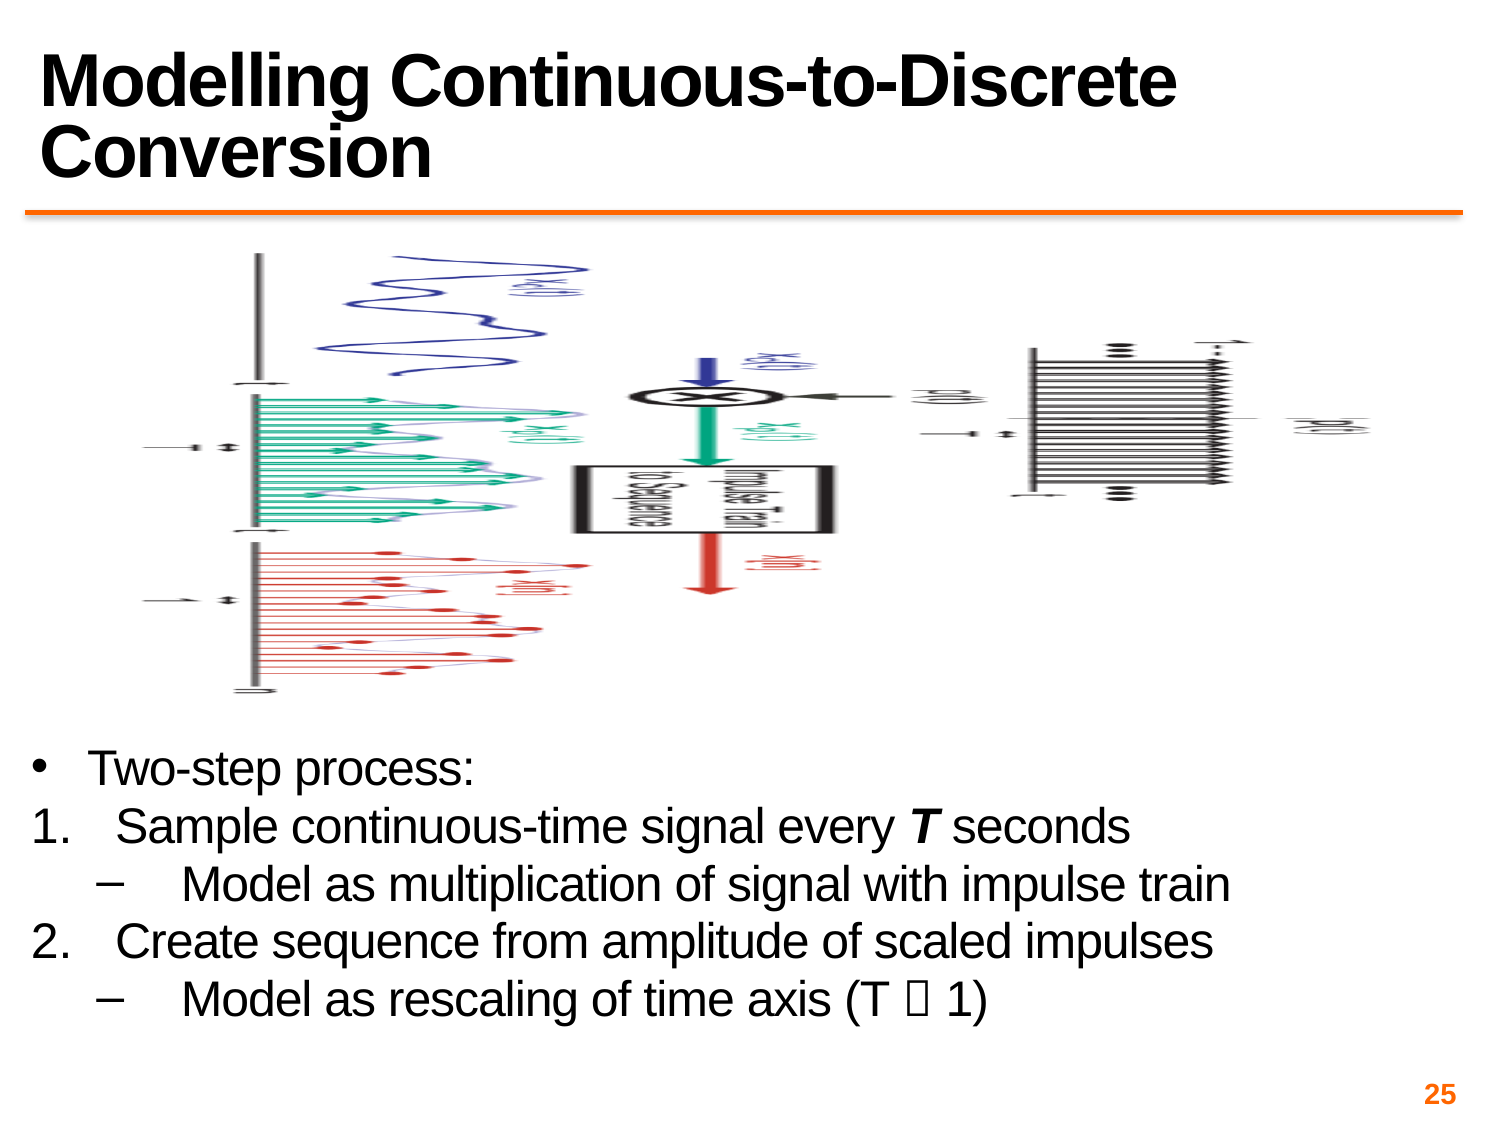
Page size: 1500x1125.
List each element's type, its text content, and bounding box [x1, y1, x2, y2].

picture [531, 0, 996, 1119]
list Two-step process: Sample continuous-time signal every T seconds Model as multiplication of signal with impulse train Create sequence from amplitude of scaled impulses Model as rescaling of time axis (T  1) [1000, 740, 1463, 1063]
slide_number 25 [1112, 1074, 1463, 1110]
title Modelling Continuous-to-Discrete Conversion [24, 24, 526, 201]
title Modelling Continuous-to-Discrete Conversion [1000, 24, 1463, 201]
list Two-step process: Sample continuous-time signal every T seconds Model as multiplication of signal with impulse train Create sequence from amplitude of scaled impulses Model as rescaling of time axis (T  1) [24, 740, 526, 1063]
